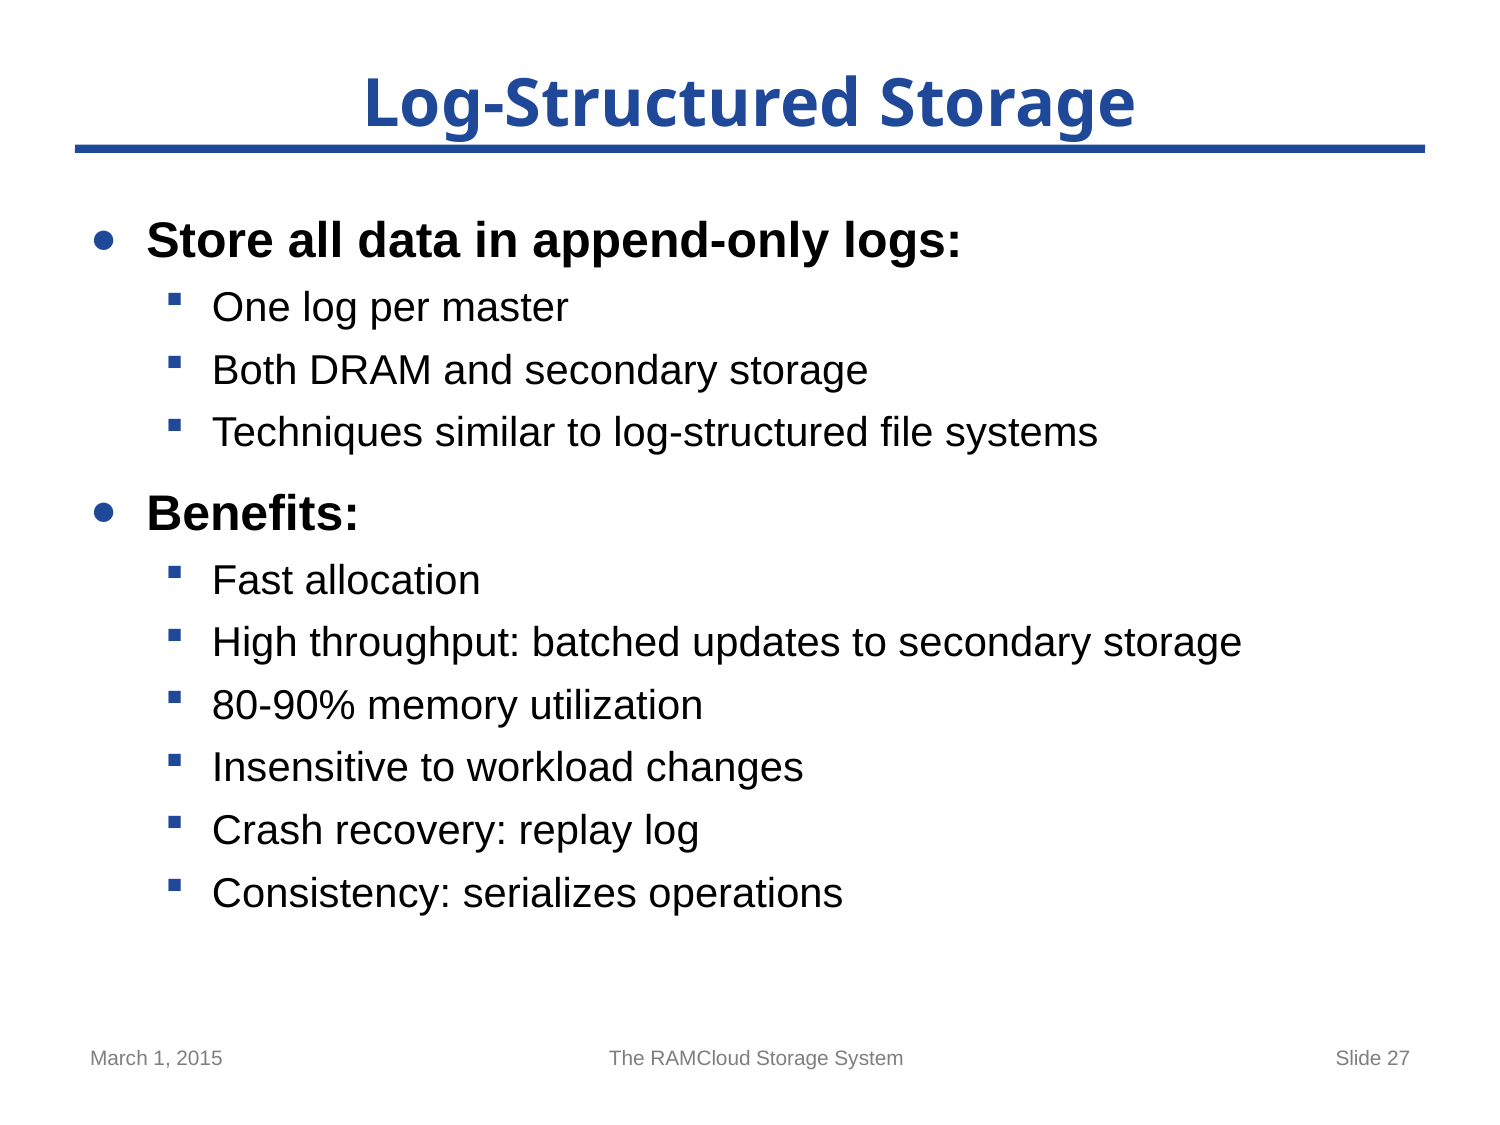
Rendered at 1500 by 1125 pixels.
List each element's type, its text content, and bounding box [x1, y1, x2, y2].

slide_number Slide 27 [1074, 1037, 1425, 1103]
title Log-Structured Storage [75, 50, 1425, 150]
footer The RAMCloud Storage System [474, 1037, 1038, 1103]
list Store all data in append-only logs: One log per master Both DRAM and secondary storage Techniques similar to log-structured file systems Benefits: Fast allocation High throughput: batched updates to secondary storage 80-90% memory utilization Insensitive to workload changes Crash recovery: replay log Consistency: serializes operations [75, 200, 1425, 1005]
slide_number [75, 1037, 425, 1103]
